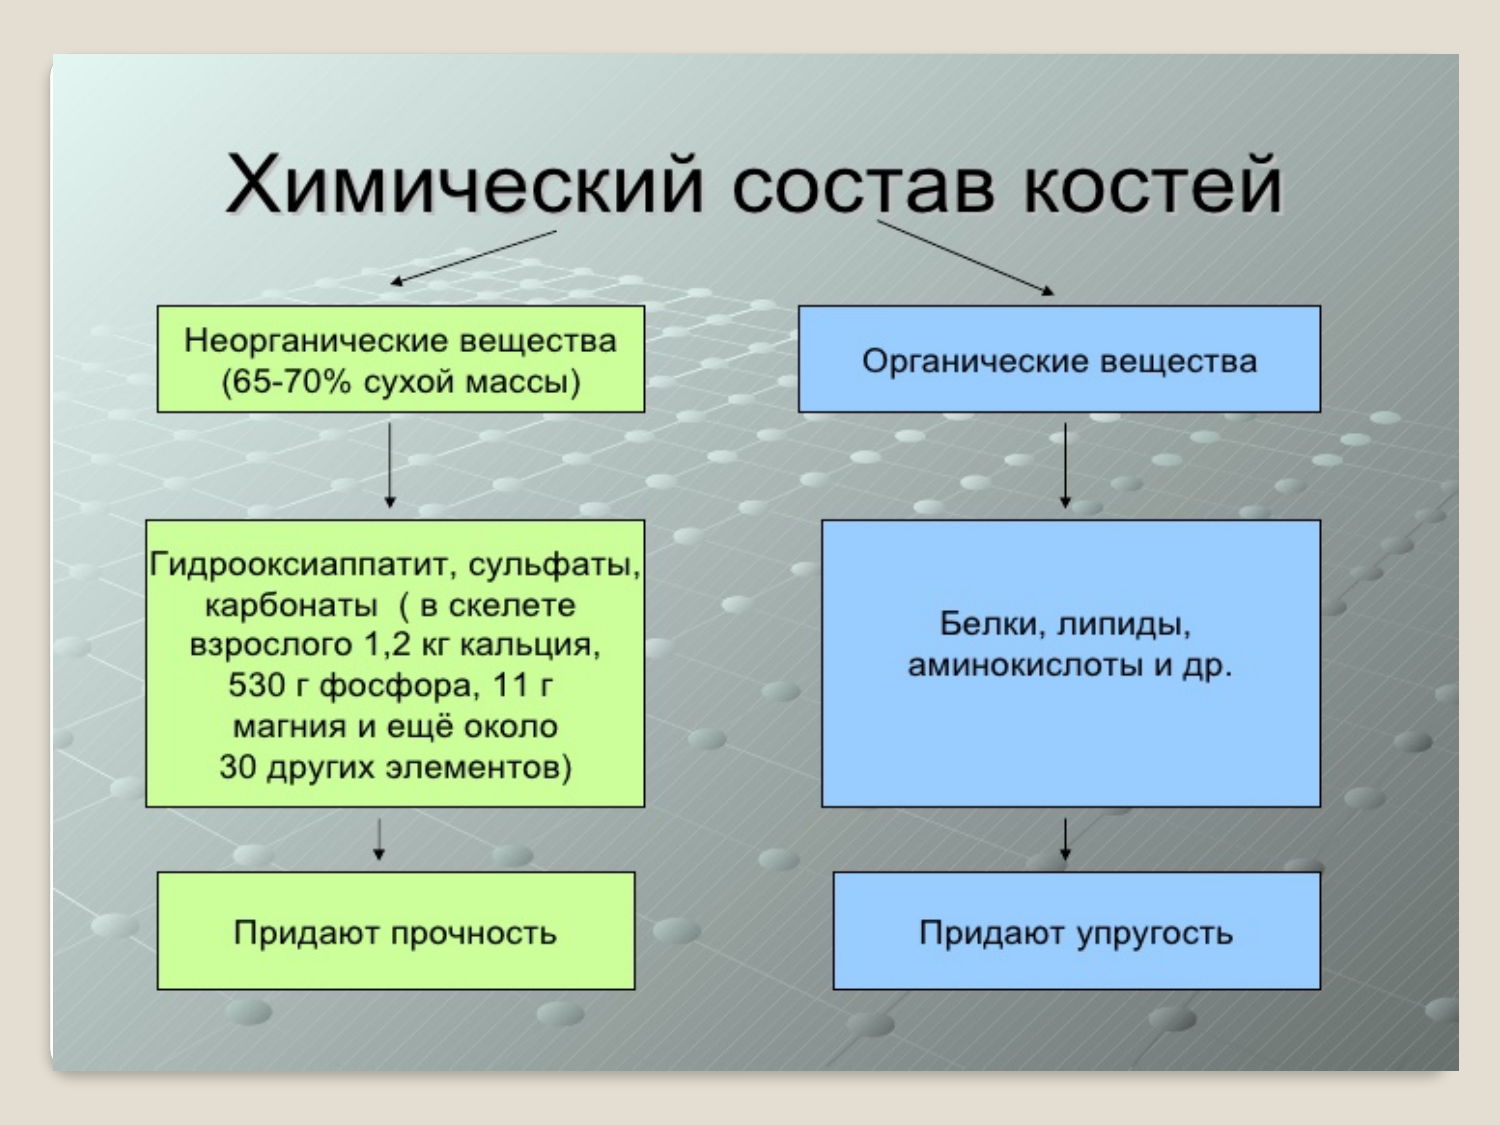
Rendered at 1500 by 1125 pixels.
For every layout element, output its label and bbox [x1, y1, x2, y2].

picture [52, 54, 1459, 1071]
